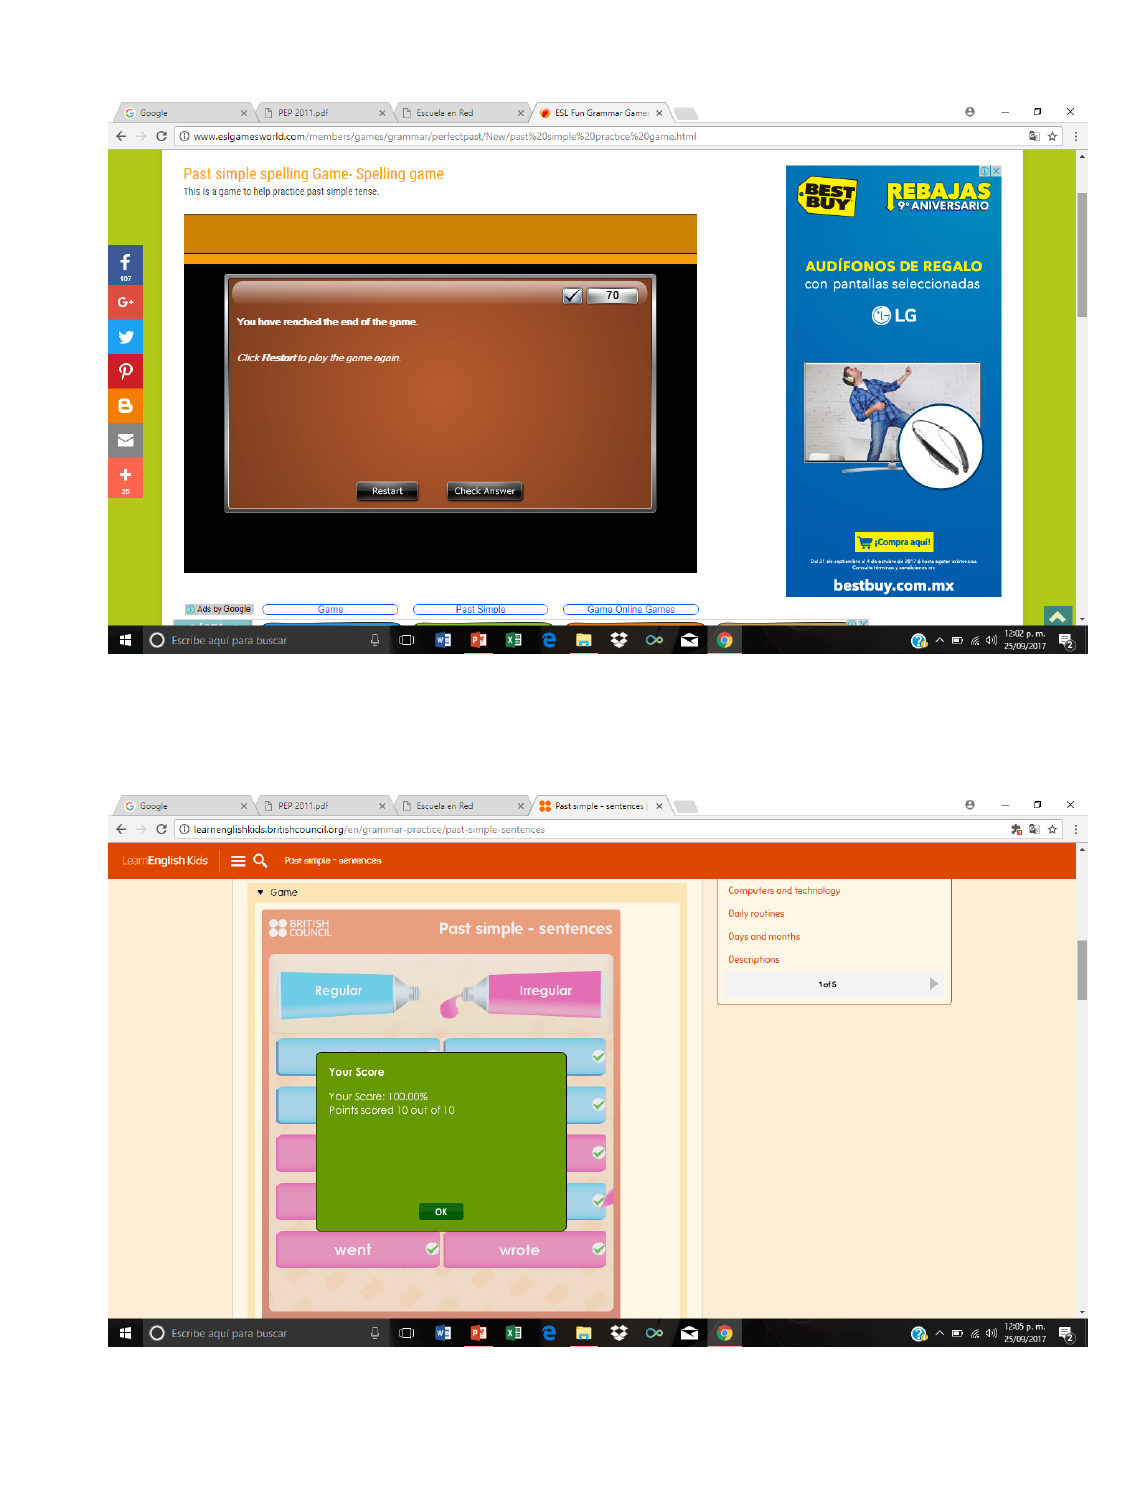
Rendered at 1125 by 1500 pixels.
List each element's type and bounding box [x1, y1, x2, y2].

picture [107, 102, 1089, 655]
picture [107, 795, 1089, 1347]
